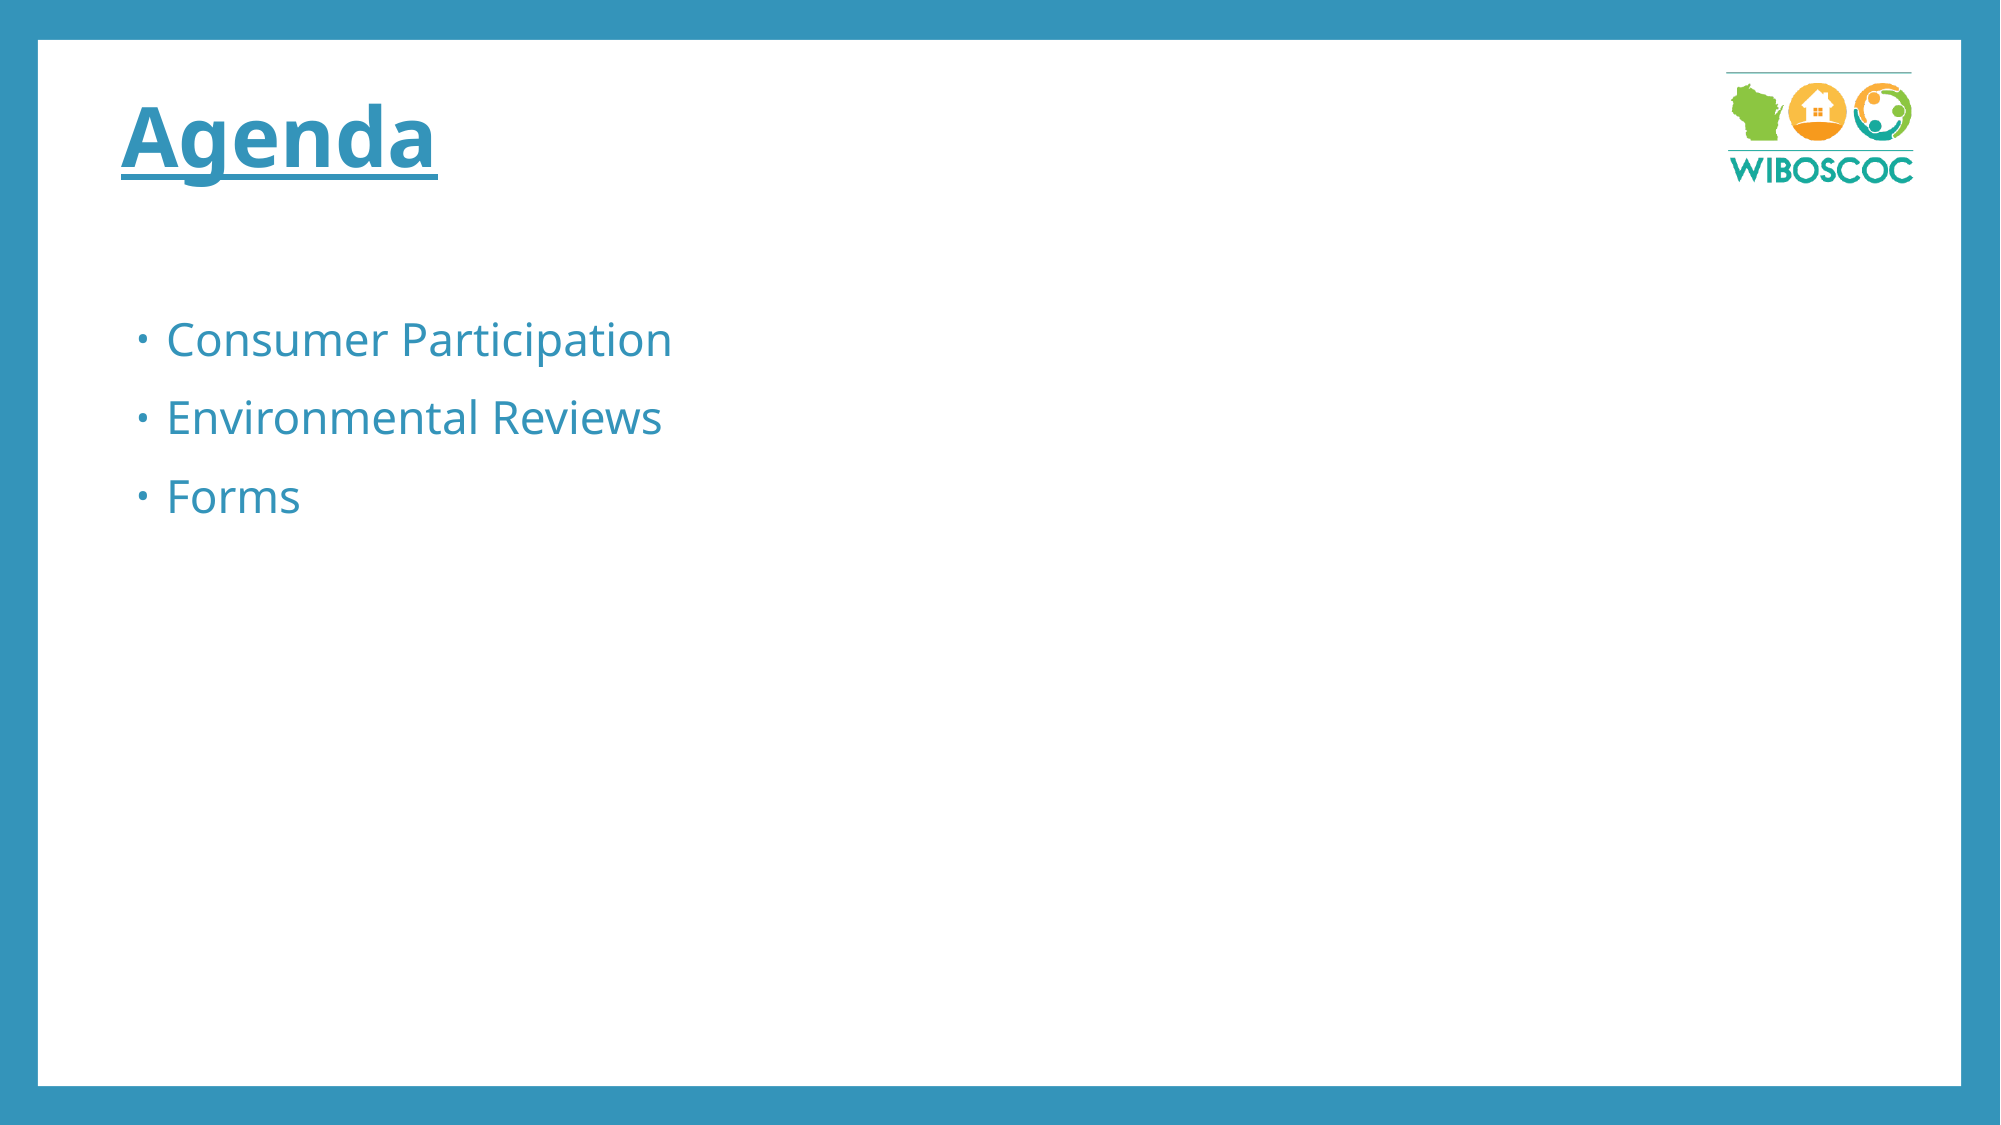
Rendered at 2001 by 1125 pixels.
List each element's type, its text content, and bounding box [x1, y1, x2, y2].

title Agenda [106, 74, 1649, 207]
list Consumer Participation Environmental Reviews Forms [113, 224, 1582, 1015]
picture [1718, 54, 1923, 206]
